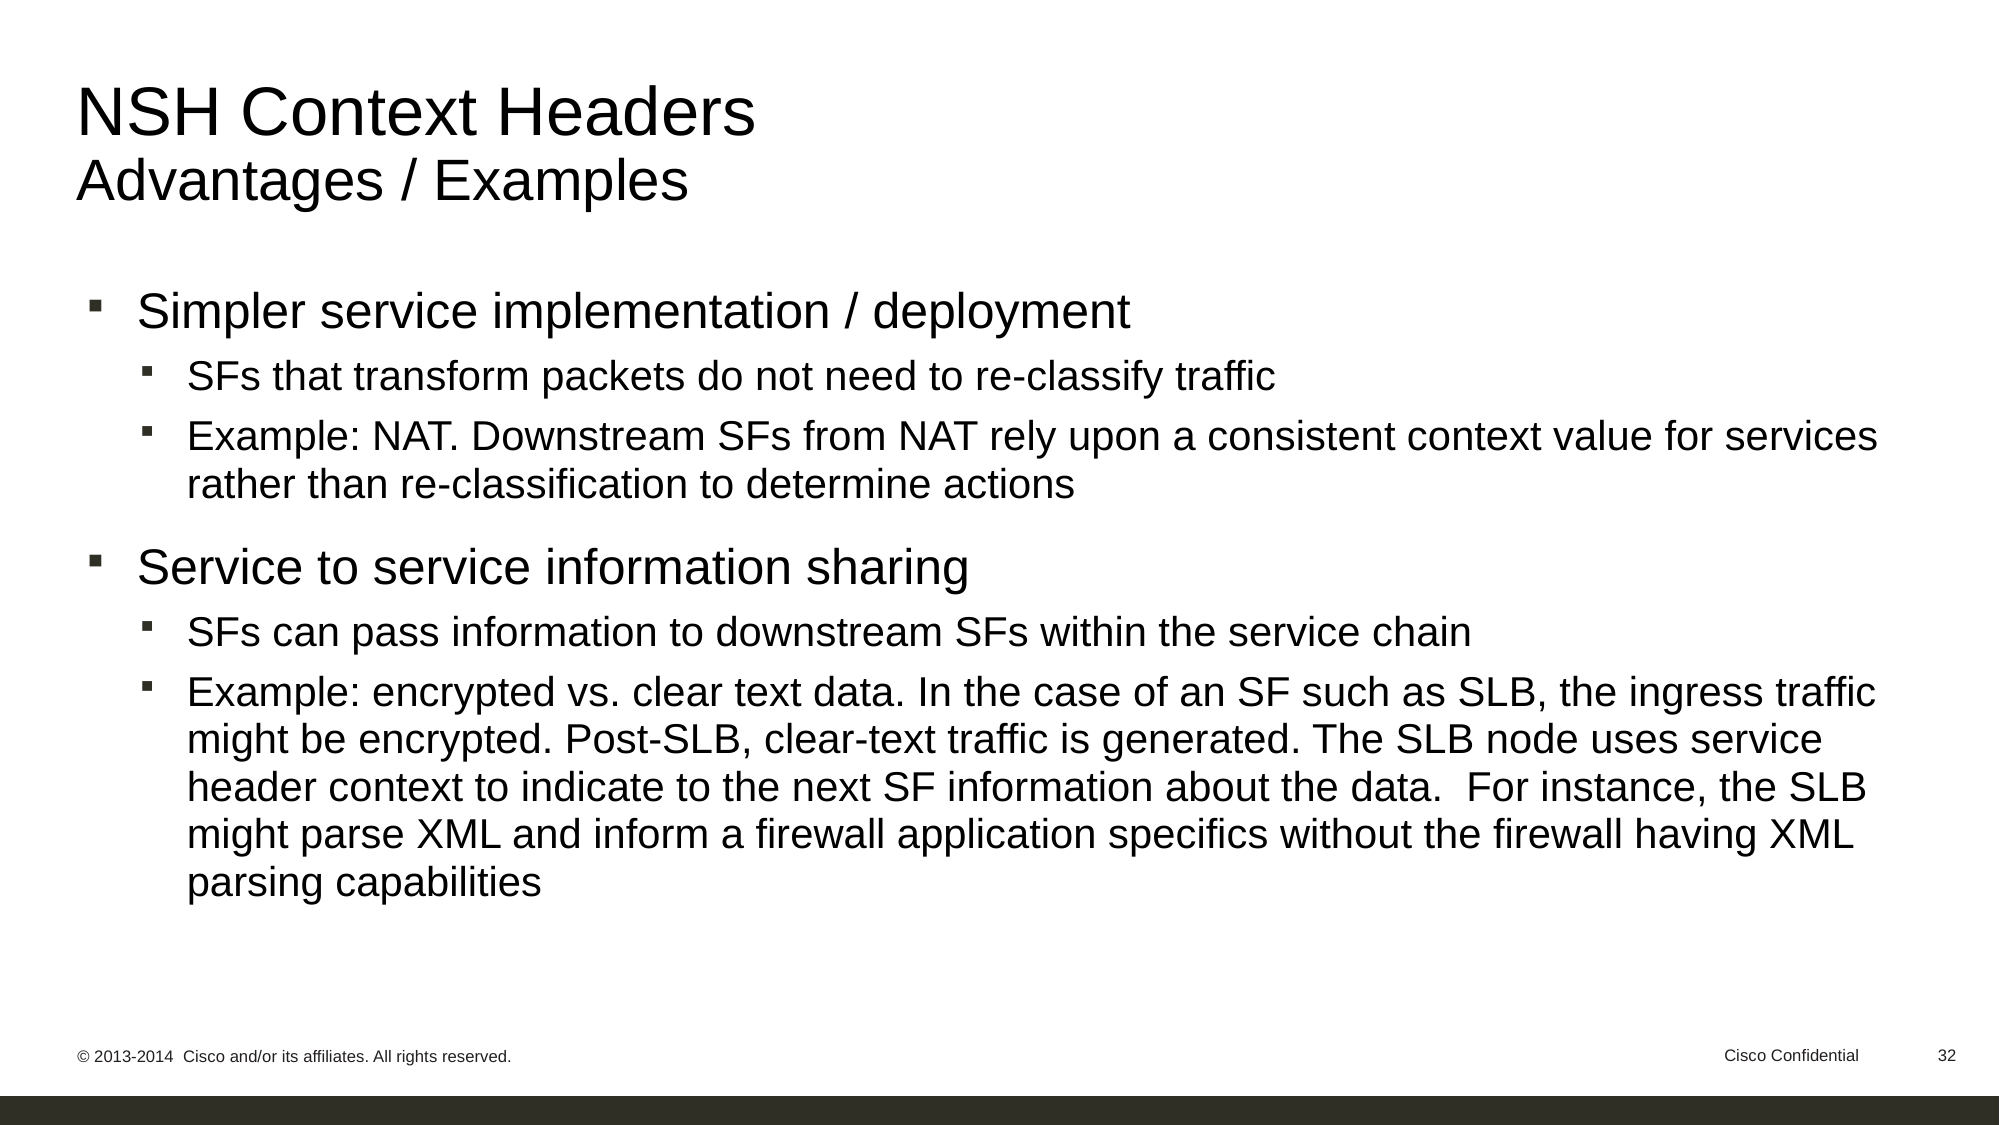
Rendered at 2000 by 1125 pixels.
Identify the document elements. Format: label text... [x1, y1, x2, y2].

list Simpler service implementation / deployment SFs that transform packets do not need to re-classify traffic Example: NAT. Downstream SFs from NAT rely upon a consistent context value for services rather than re-classification to determine actions Service to service information sharing SFs can pass information to downstream SFs within the service chain Example: encrypted vs. clear text data. In the case of an SF such as SLB, the ingress traffic might be encrypted. Post-SLB, clear-text traffic is generated. The SLB node uses service header context to indicate to the next SF information about the data. For instance, the SLB might parse XML and inform a firewall application specifics without the firewall having XML parsing capabilities [53, 273, 1931, 988]
title NSH Context Headers Advantages / Examples [56, 66, 1951, 226]
